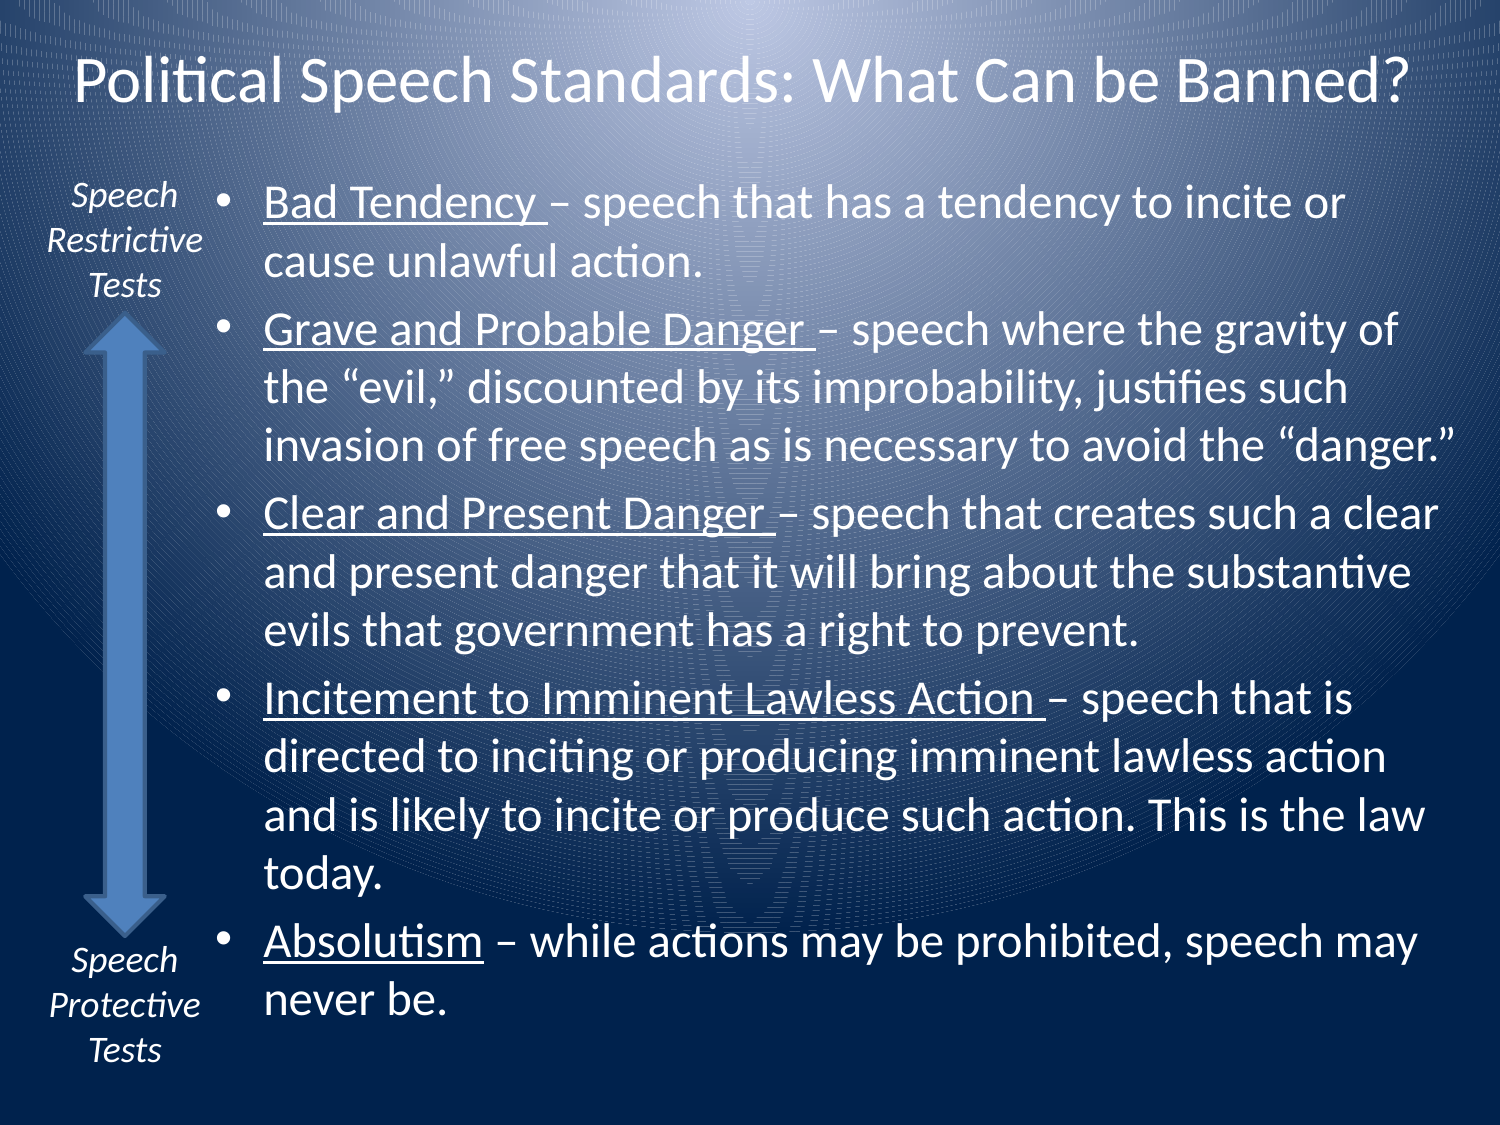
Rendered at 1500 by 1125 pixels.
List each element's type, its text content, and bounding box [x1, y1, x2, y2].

text_box [83, 310, 167, 939]
list Bad Tendency – speech that has a tendency to incite or cause unlawful action. Grave and Probable Danger – speech where the gravity of the “evil,” discounted by its improbability, justifies such invasion of free speech as is necessary to avoid the “danger.” Clear and Present Danger – speech that creates such a clear and present danger that it will bring about the substantive evils that government has a right to prevent. Incitement to Imminent Lawless Action – speech that is directed to inciting or producing imminent lawless action and is likely to incite or produce such action. This is the law today. Absolutism – while actions may be prohibited, speech may never be. [200, 162, 1475, 1100]
title Political Speech Standards: What Can be Banned? [12, 13, 1475, 138]
text_box Speech Restrictive Tests Speech Protective Tests [24, 162, 225, 1078]
